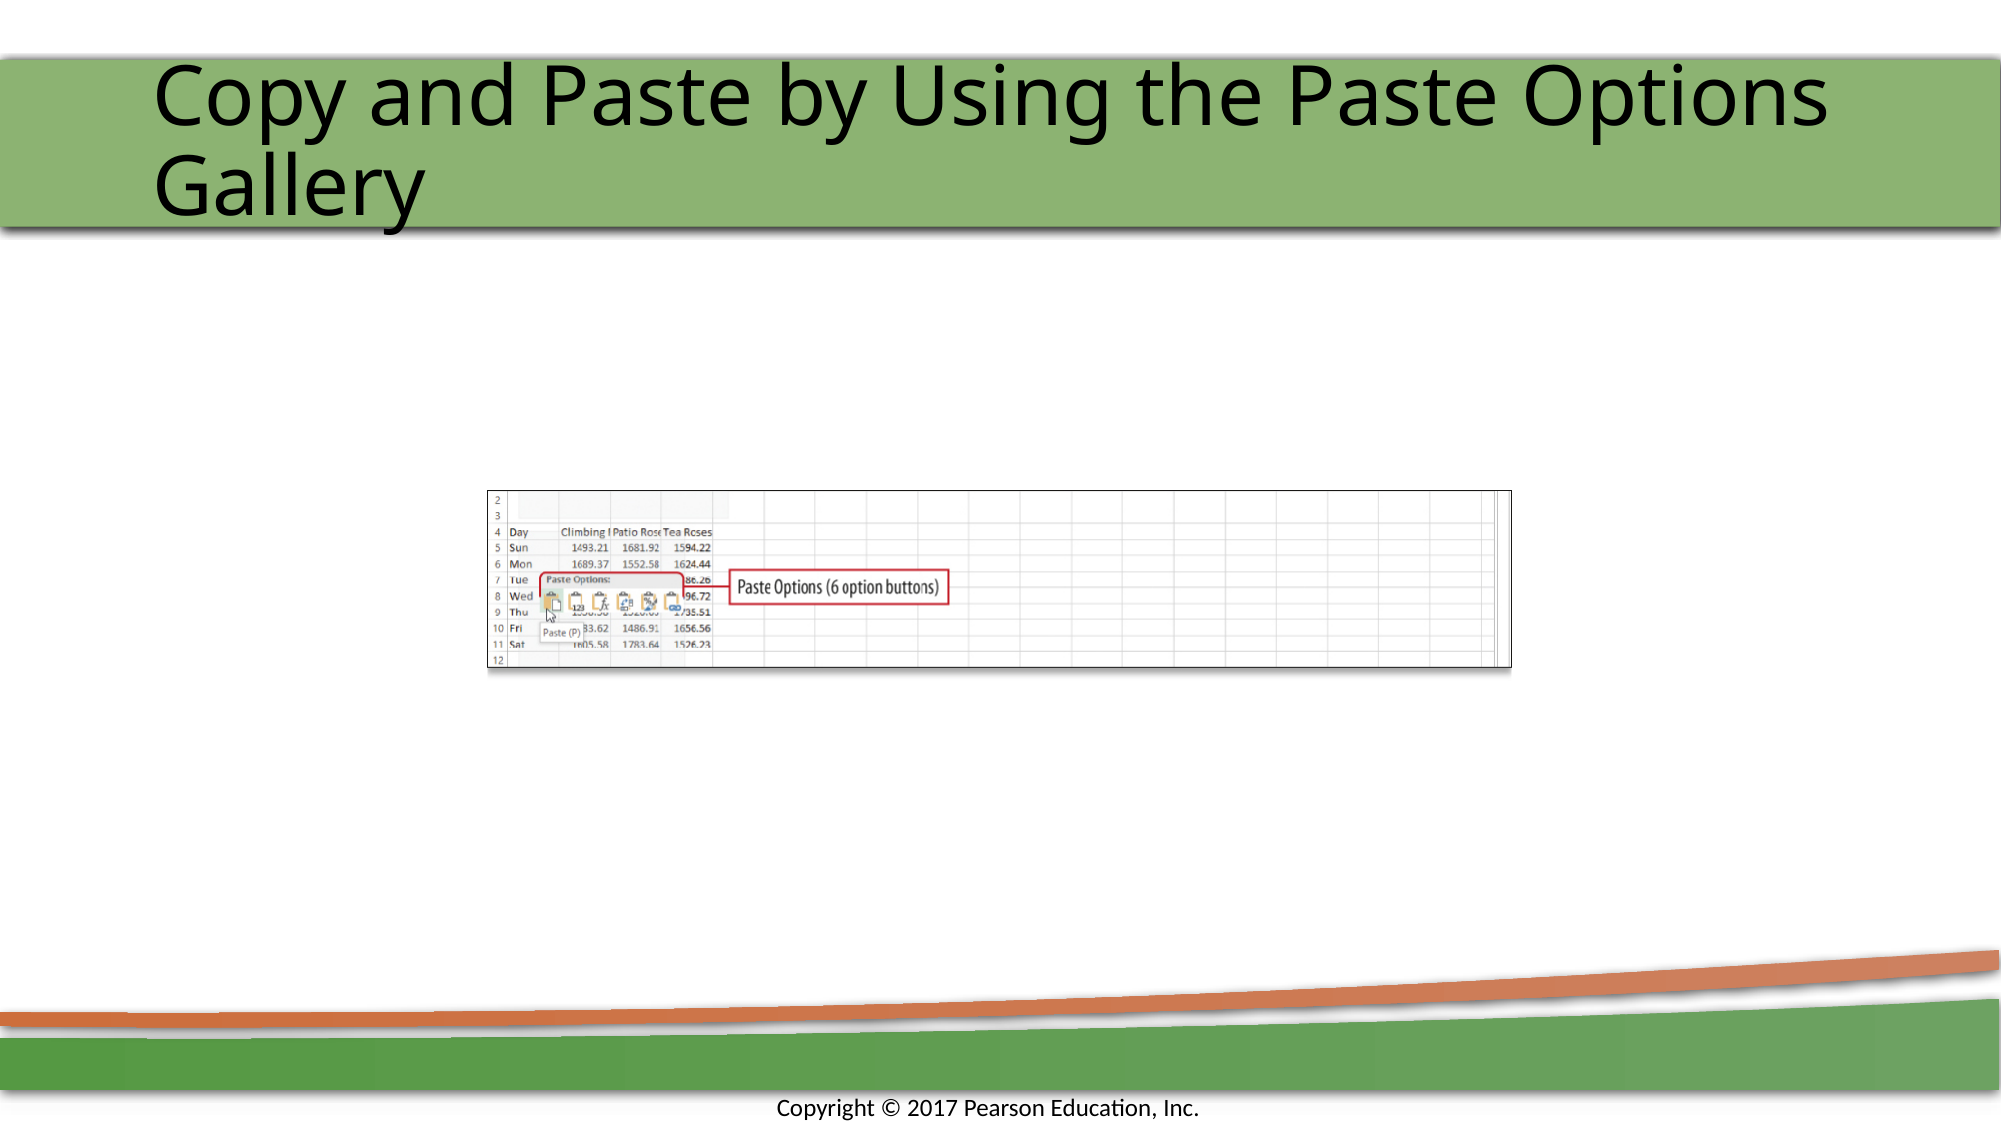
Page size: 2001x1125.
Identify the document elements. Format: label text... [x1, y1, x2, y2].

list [487, 490, 1512, 702]
title Copy and Paste by Using the Paste Options Gallery [137, 59, 1863, 227]
